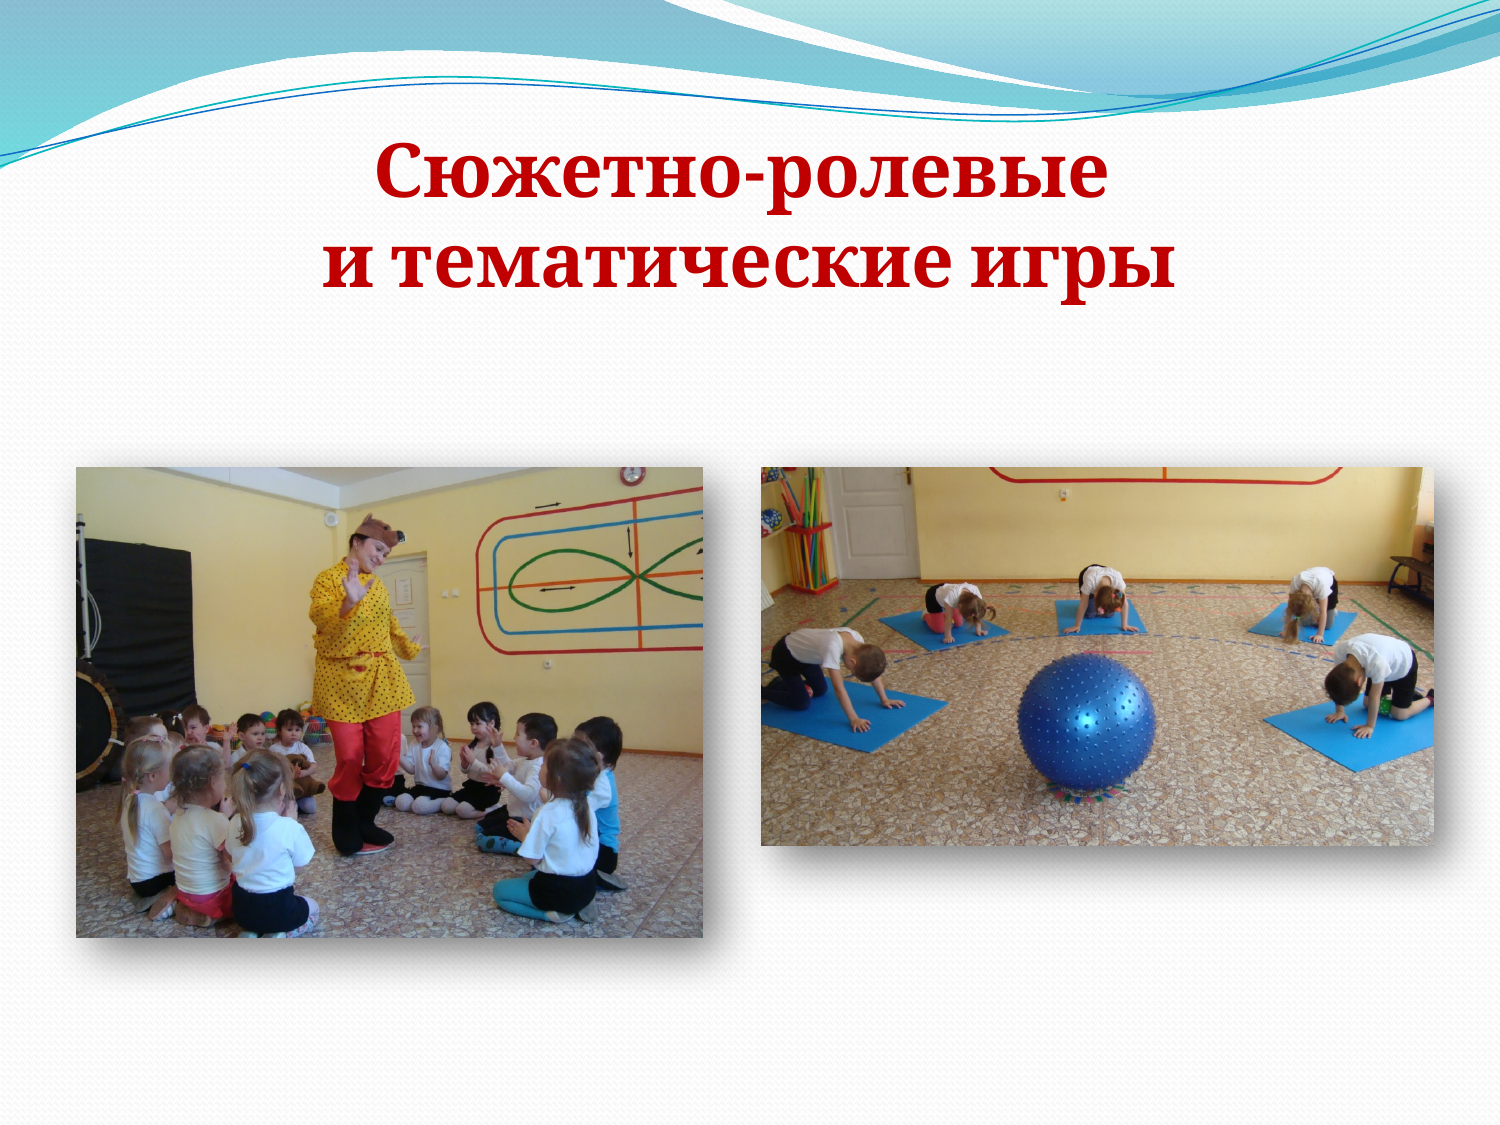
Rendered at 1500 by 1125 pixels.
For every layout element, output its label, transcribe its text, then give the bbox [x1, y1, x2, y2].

picture [761, 467, 1435, 847]
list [76, 467, 703, 938]
title Сюжетно-ролевые и тематические игры [75, 115, 1425, 303]
